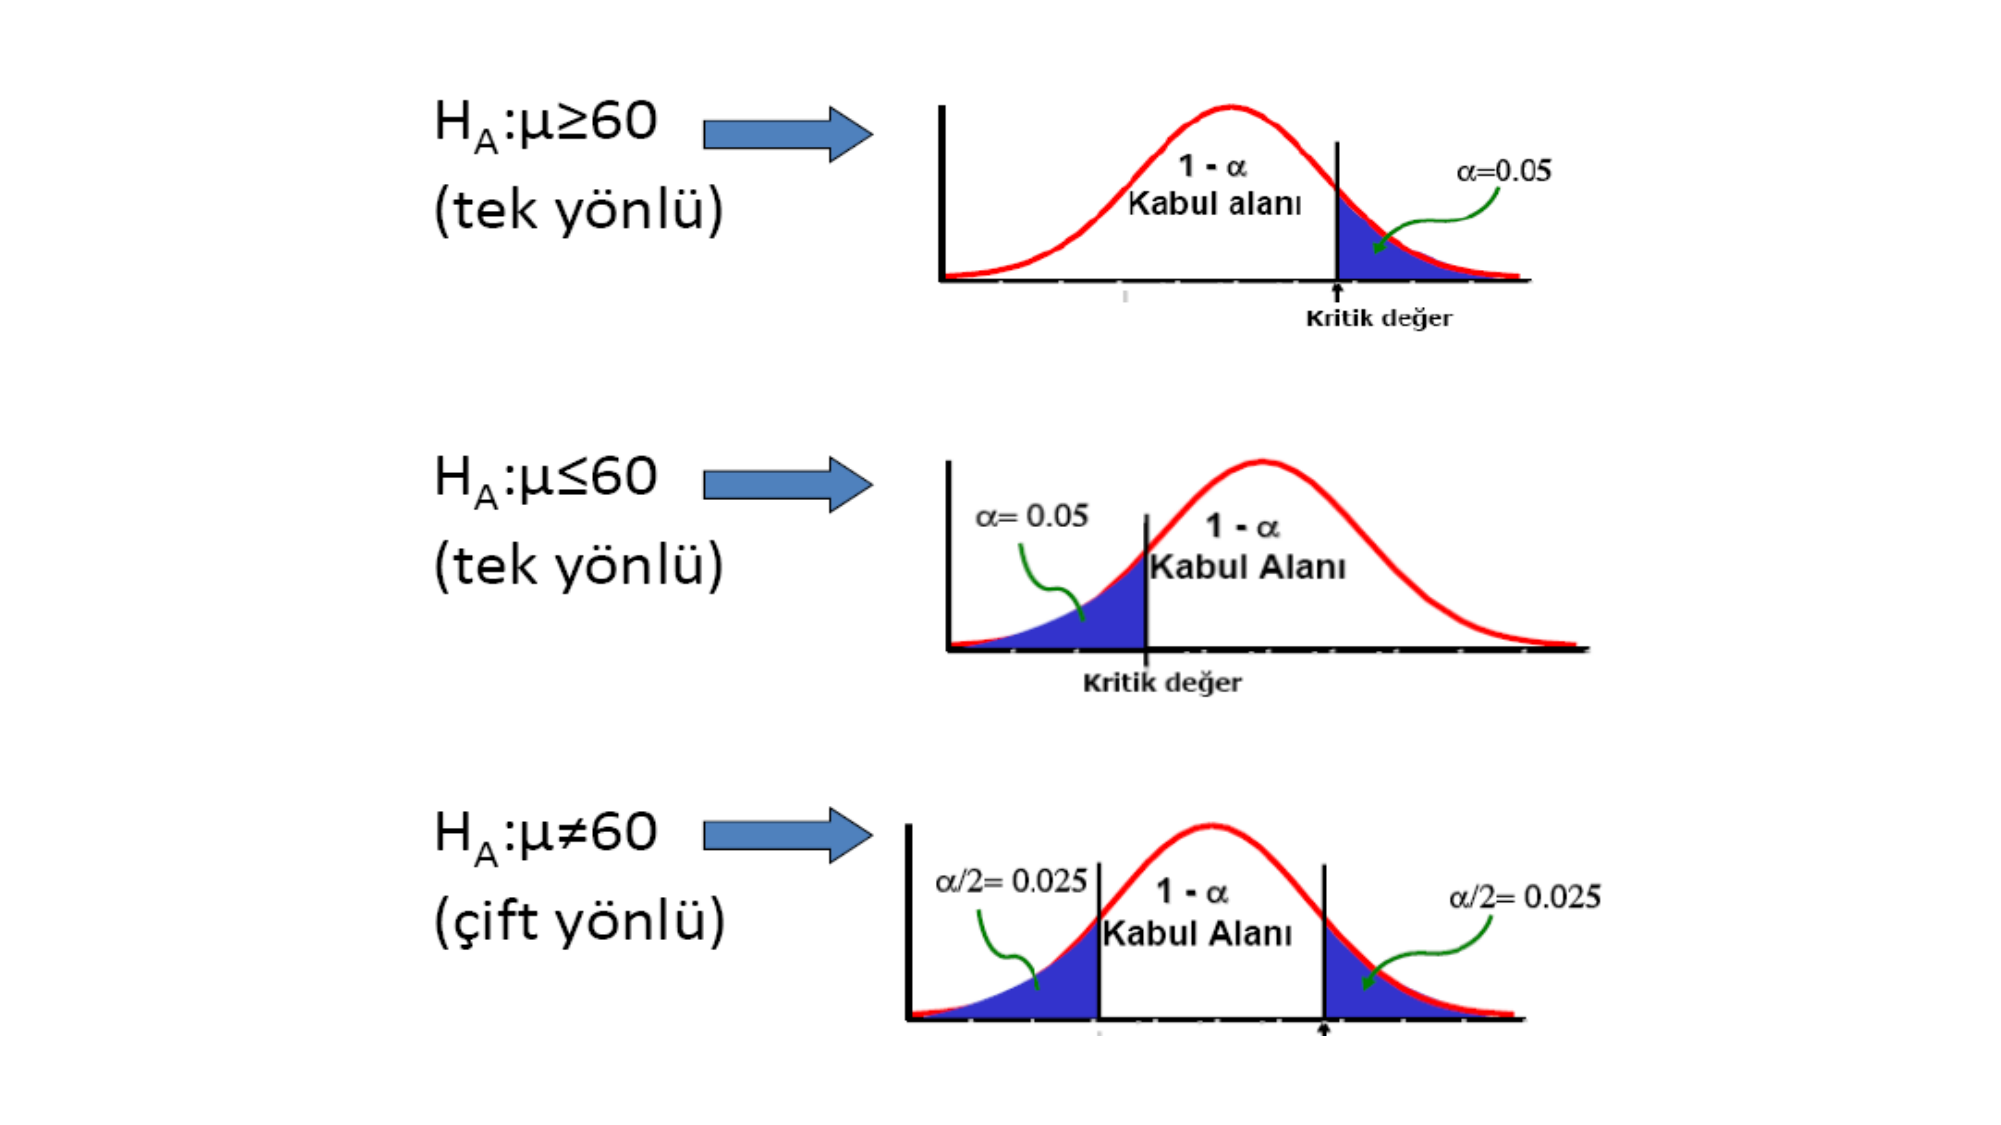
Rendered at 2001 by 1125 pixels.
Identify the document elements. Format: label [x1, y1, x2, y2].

picture [410, 92, 1606, 1036]
